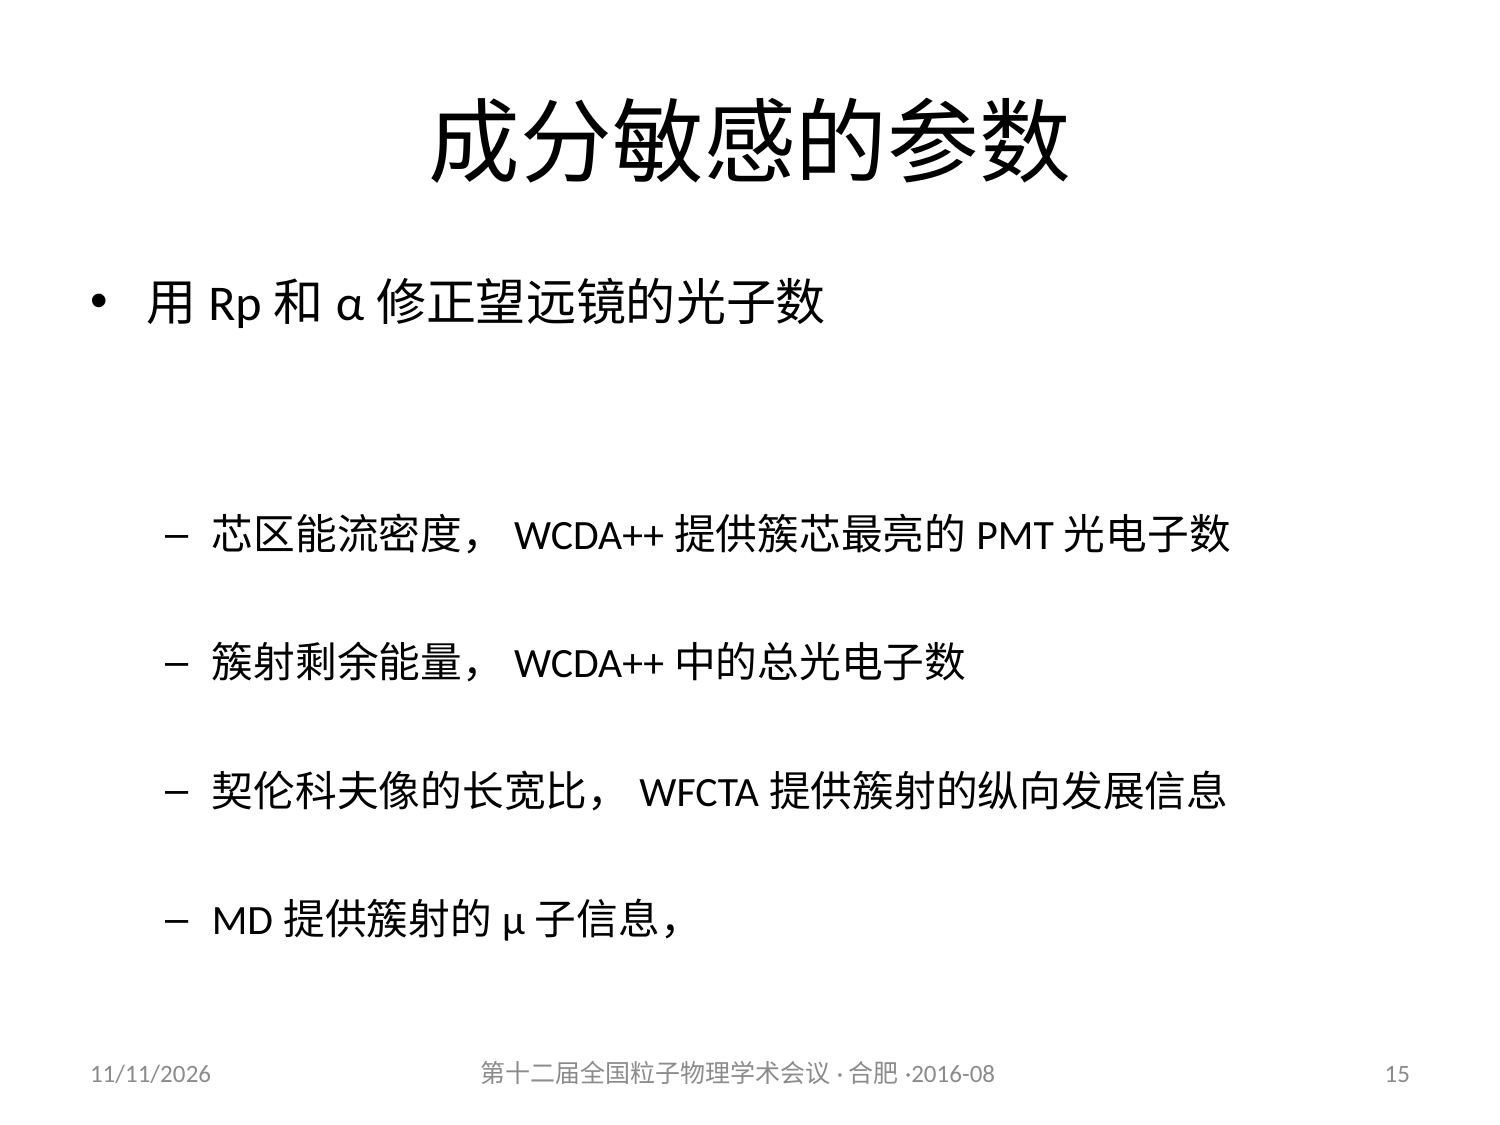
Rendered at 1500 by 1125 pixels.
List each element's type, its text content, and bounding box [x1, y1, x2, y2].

title 成分敏感的参数 [75, 45, 1425, 233]
slide_number 15 [1234, 1042, 1425, 1103]
footer 第十二届全国粒子物理学术会议·合肥·2016-08 [371, 1042, 1105, 1103]
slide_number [75, 1042, 278, 1103]
